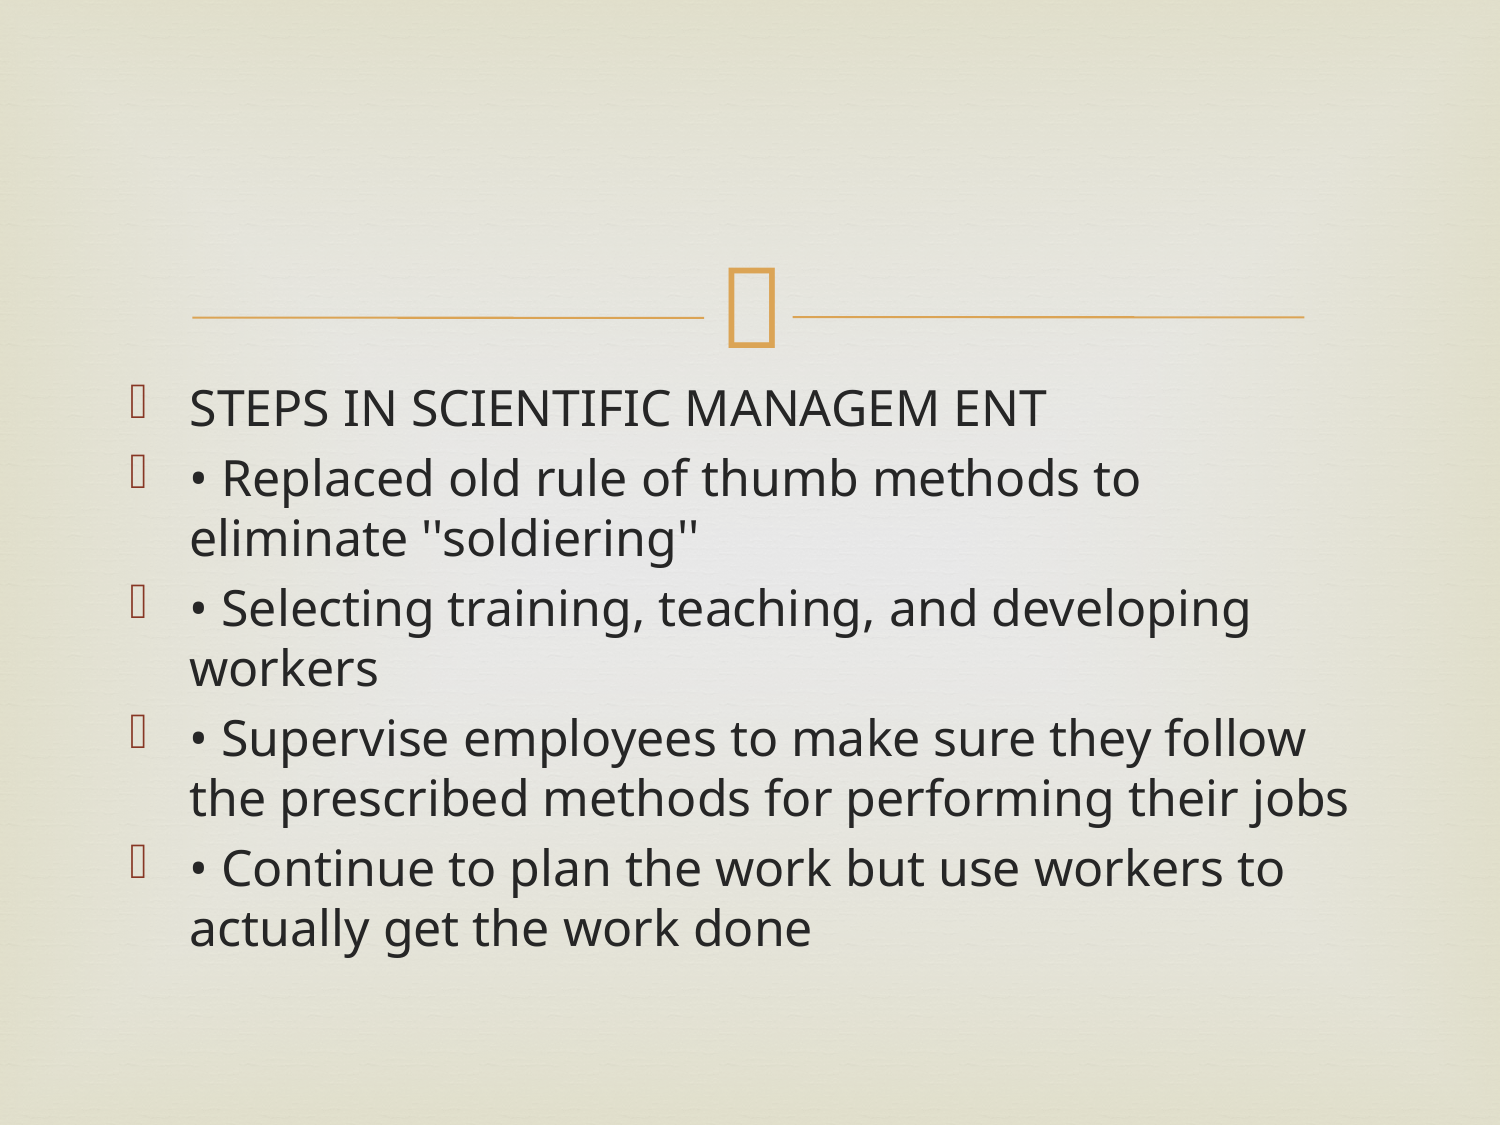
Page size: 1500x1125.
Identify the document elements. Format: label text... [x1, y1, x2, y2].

list STEPS IN SCIENTIFIC MANAGEM ENT • Replaced old rule of thumb methods to eliminate ''soldiering'' • Selecting training, teaching, and developing workers • Supervise employees to make sure they follow the prescribed methods for performing their jobs • Continue to plan the work but use workers to actually get the work done [114, 368, 1386, 1005]
